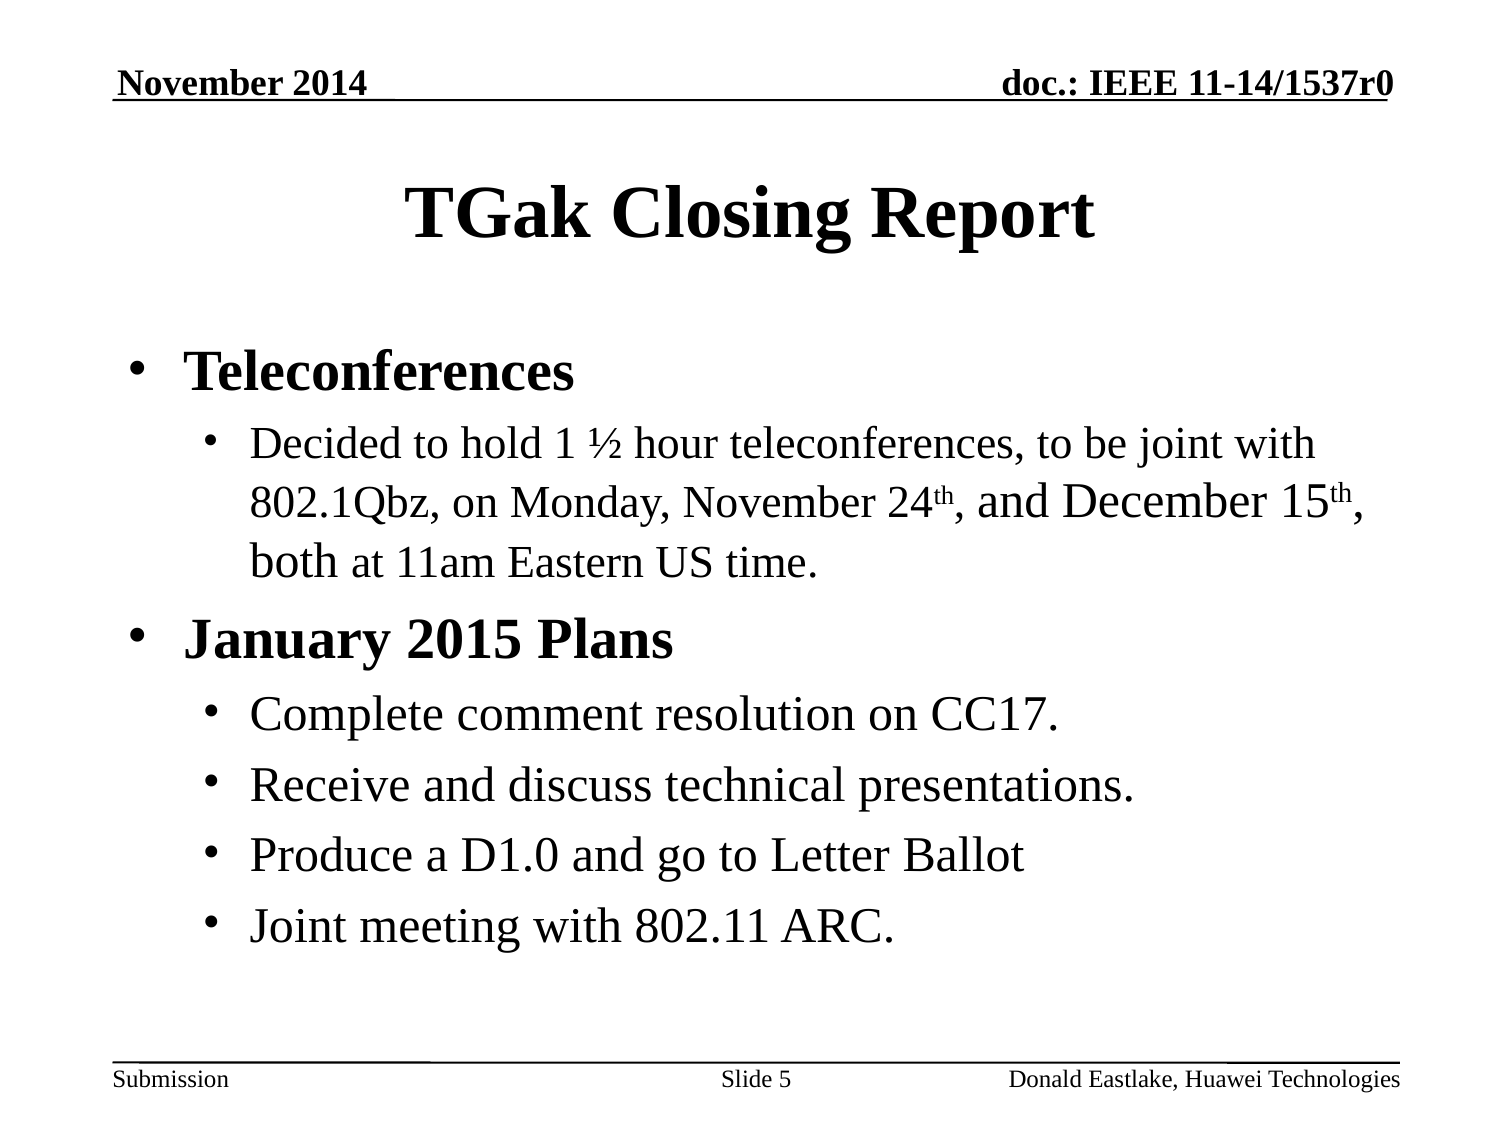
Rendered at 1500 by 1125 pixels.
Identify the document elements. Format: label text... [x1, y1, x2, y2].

slide_number Slide 5 [712, 1061, 800, 1123]
footer Donald Eastlake, Huawei Technologies [962, 1061, 1402, 1095]
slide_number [116, 58, 507, 104]
title TGak Closing Report [112, 111, 1388, 303]
list Teleconferences Decided to hold 1 ½ hour teleconferences, to be joint with 802.1Qbz, on Monday, November 24th, and December 15th, both at 11am Eastern US time. January 2015 Plans Complete comment resolution on CC17. Receive and discuss technical presentations. Produce a D1.0 and go to Letter Ballot Joint meeting with 802.11 ARC. [112, 324, 1388, 1001]
